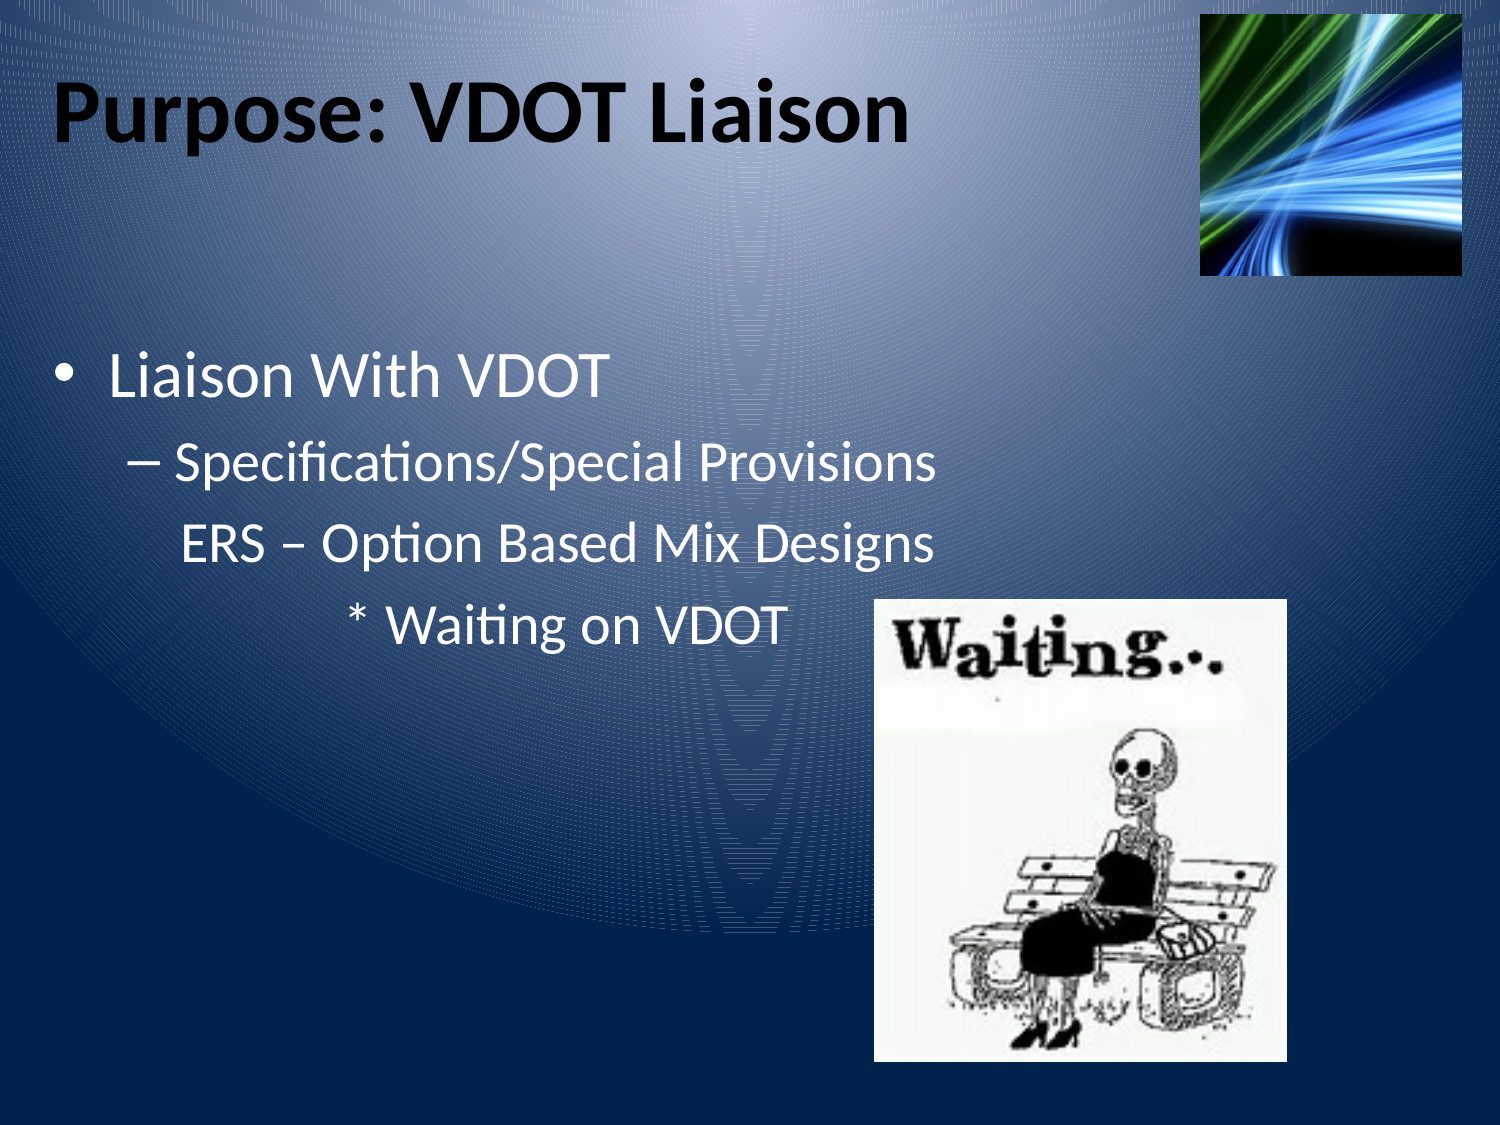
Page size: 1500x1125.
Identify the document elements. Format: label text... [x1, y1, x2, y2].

picture [1200, 14, 1462, 230]
title Purpose: VDOT Liaison [37, 12, 1225, 200]
picture [874, 599, 1288, 1062]
list Liaison With VDOT Specifications/Special Provisions ERS – Option Based Mix Designs * Waiting on VDOT [37, 230, 1463, 1031]
